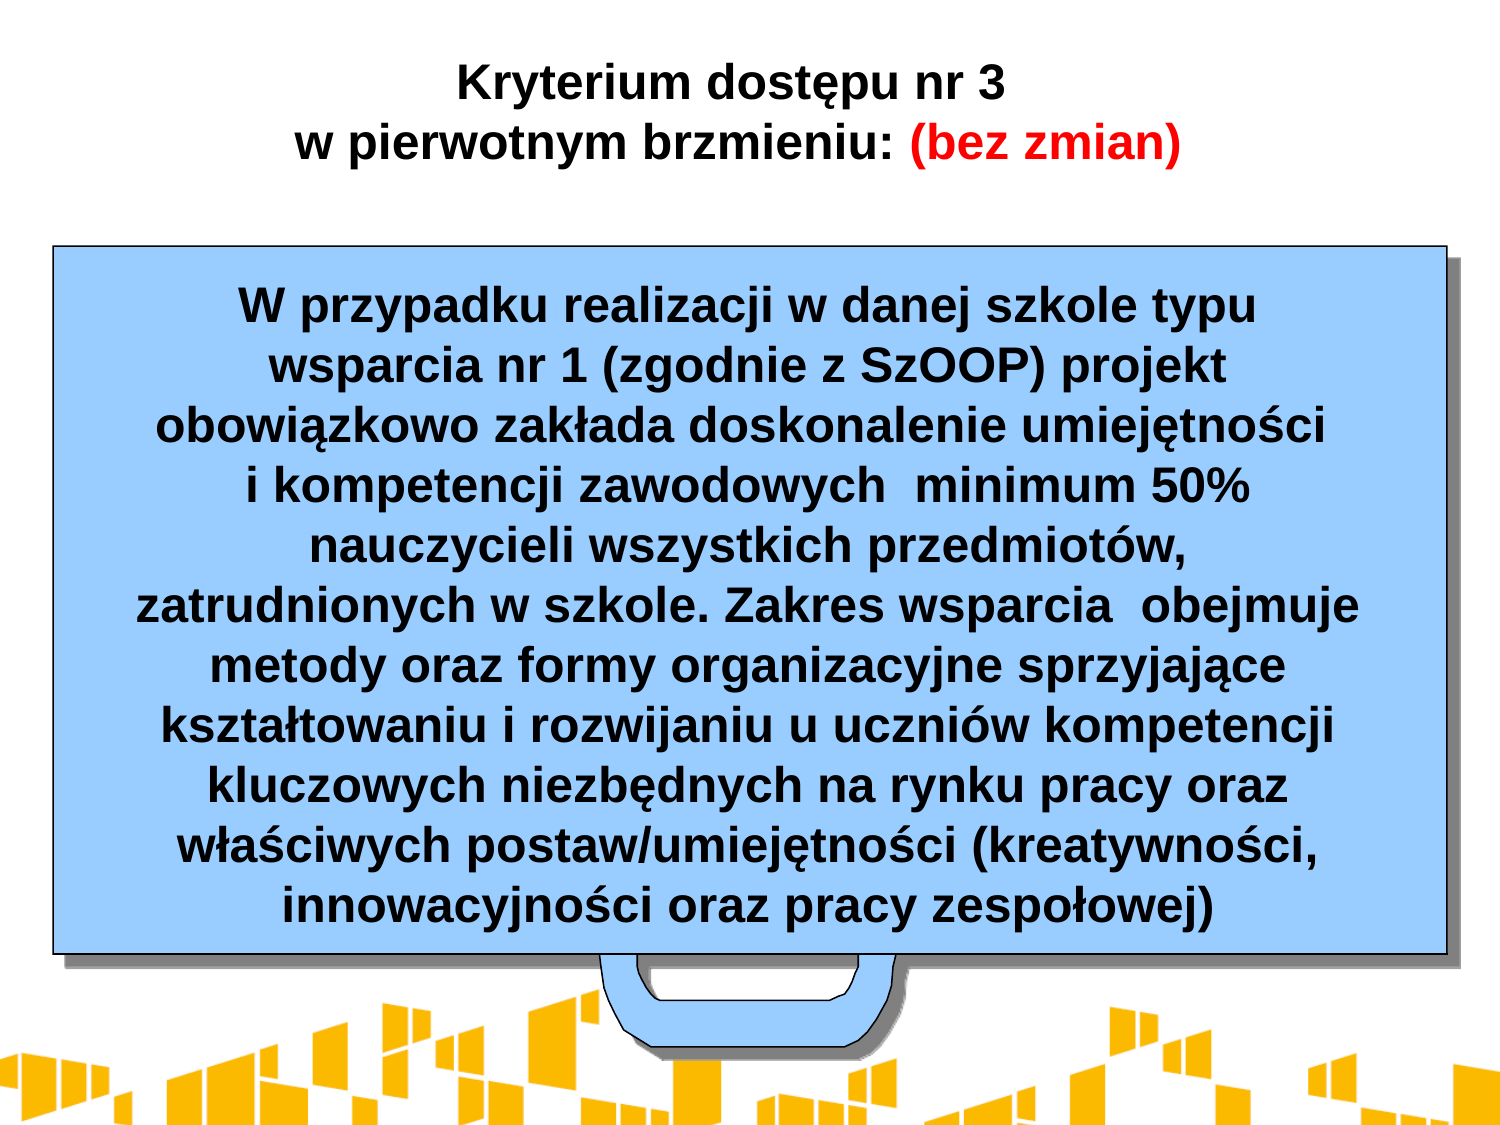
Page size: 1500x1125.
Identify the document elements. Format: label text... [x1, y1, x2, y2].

text_box Kryterium dostępu nr 3 w pierwotnym brzmieniu: (bez zmian) [29, 42, 1447, 178]
picture [0, 980, 1500, 1125]
text_box W przypadku realizacji w danej szkole typu wsparcia nr 1 (zgodnie z SzOOP) projekt obowiązkowo zakłada doskonalenie umiejętności i kompetencji zawodowych minimum 50% nauczycieli wszystkich przedmiotów, zatrudnionych w szkole. Zakres wsparcia obejmuje metody oraz formy organizacyjne sprzyjające kształtowaniu i rozwijaniu u uczniów kompetencji kluczowych niezbędnych na rynku pracy oraz właściwych postaw/umiejętności (kreatywności, innowacyjności oraz pracy zespołowej) [53, 246, 1447, 979]
